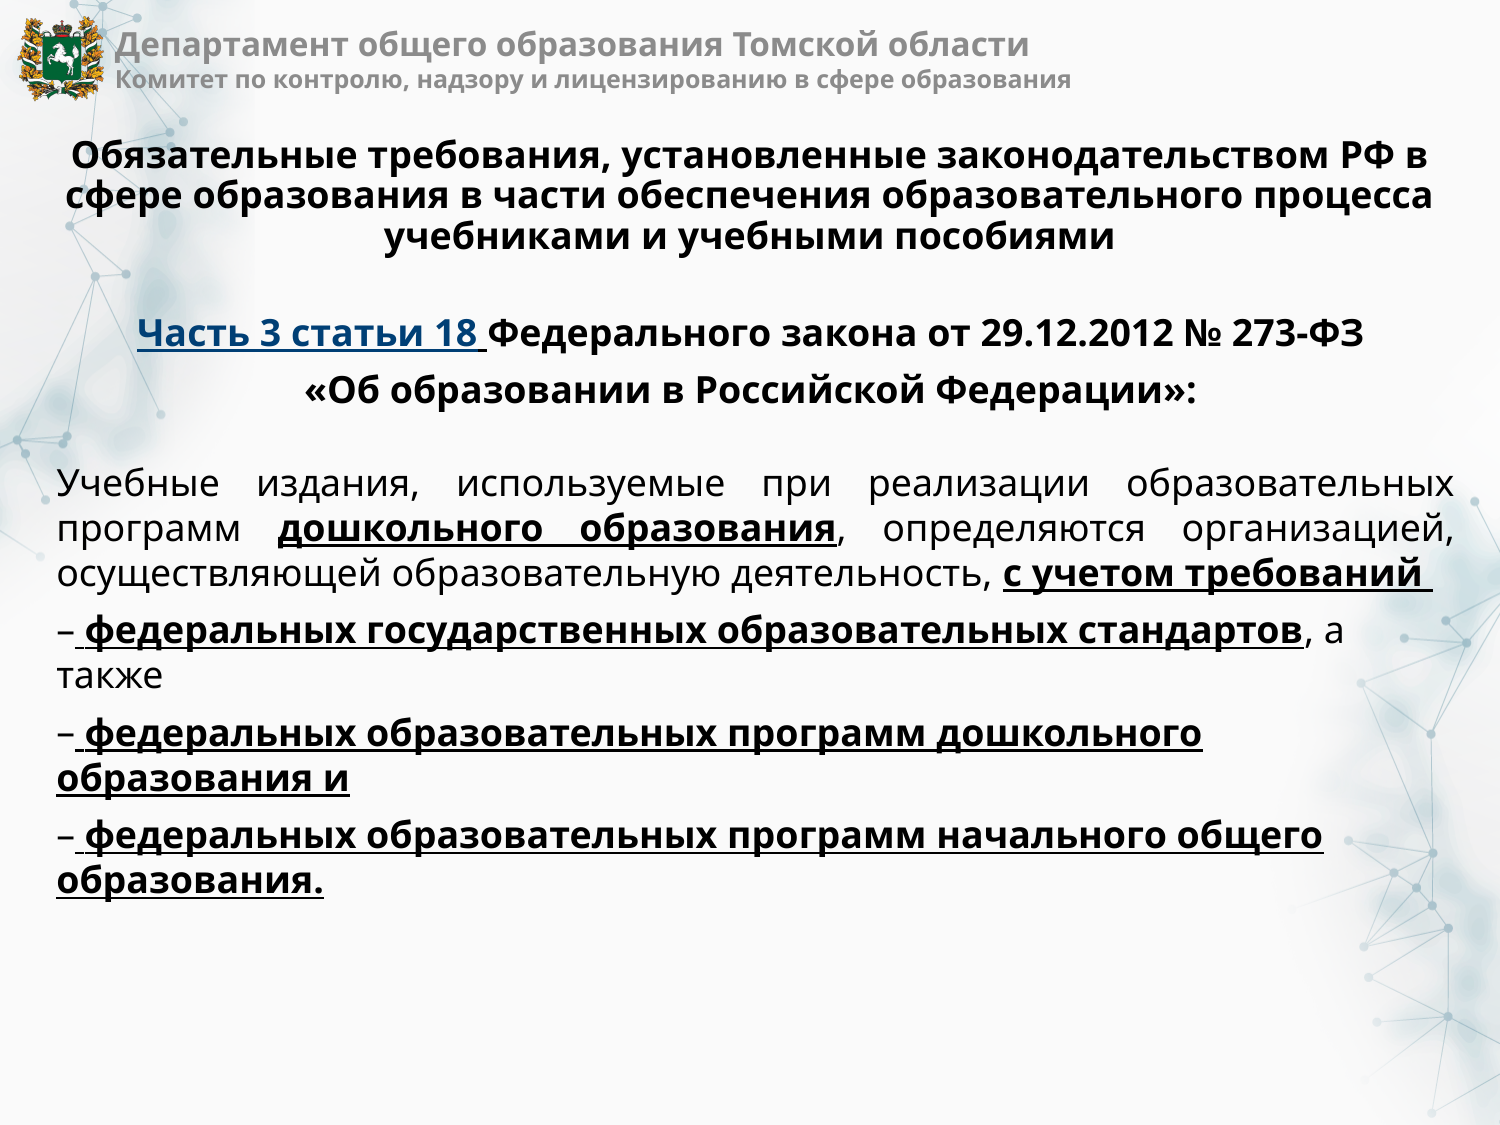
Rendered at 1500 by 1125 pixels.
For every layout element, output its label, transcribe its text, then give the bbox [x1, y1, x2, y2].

title Обязательные требования, установленные законодательством РФ в сфере образования в части обеспечения образовательного процесса учебниками и учебными пособиями [0, 137, 1500, 257]
list Часть 3 статьи 18 Федерального закона от 29.12.2012 № 273-ФЗ «Об образовании в Российской Федерации»: Учебные издания, используемые при реализации образовательных программ дошкольного образования, определяются организацией, осуществляющей образовательную деятельность, с учетом требований федеральных государственных образовательных стандартов, а также федеральных образовательных программ дошкольного образования и федеральных образовательных программ начального общего образования. [41, 257, 1471, 1094]
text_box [17, 15, 1270, 102]
picture [0, 257, 1500, 1125]
picture [0, 0, 1500, 137]
